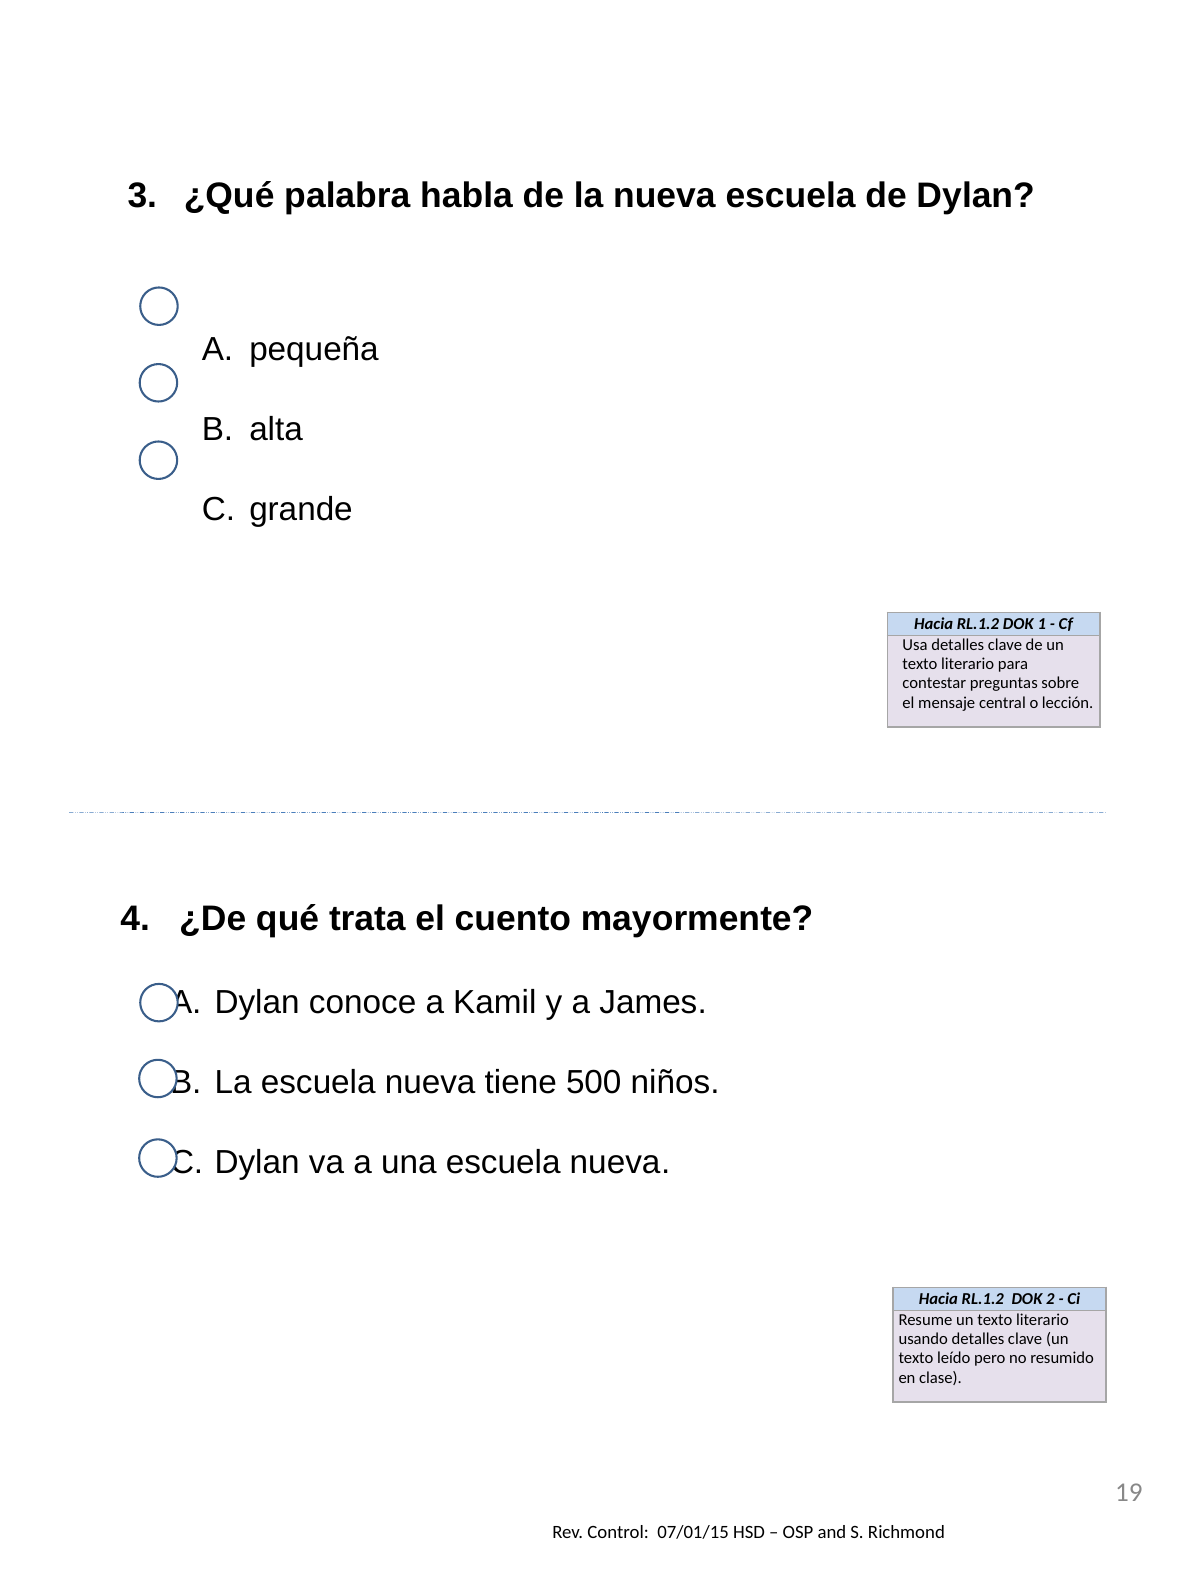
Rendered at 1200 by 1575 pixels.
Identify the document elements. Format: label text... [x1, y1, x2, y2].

table_cell Resume un texto literario usando detalles clave (un texto leído pero no resumido en clase). [894, 1311, 1105, 1401]
table_header Hacia RL.1.2 DOK 1 - Cf [888, 613, 1099, 635]
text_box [139, 287, 178, 480]
slide_number 19 [1012, 1467, 1143, 1515]
text_box 4. ¿De qué trata el cuento mayormente? Dylan conoce a Kamil y a James. La escuela nueva tiene 500 niños. Dylan va a una escuela nueva. [112, 887, 988, 1188]
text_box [138, 983, 178, 1177]
table_header Hacia RL.1.2 DOK 2 - Ci [894, 1288, 1105, 1310]
table_cell Usa detalles clave de un texto literario para contestar preguntas sobre el mensaje central o lección. [888, 636, 1099, 726]
text_box ¿Qué palabra habla de la nueva escuela de Dylan? pequeña alta grande [119, 164, 1135, 695]
